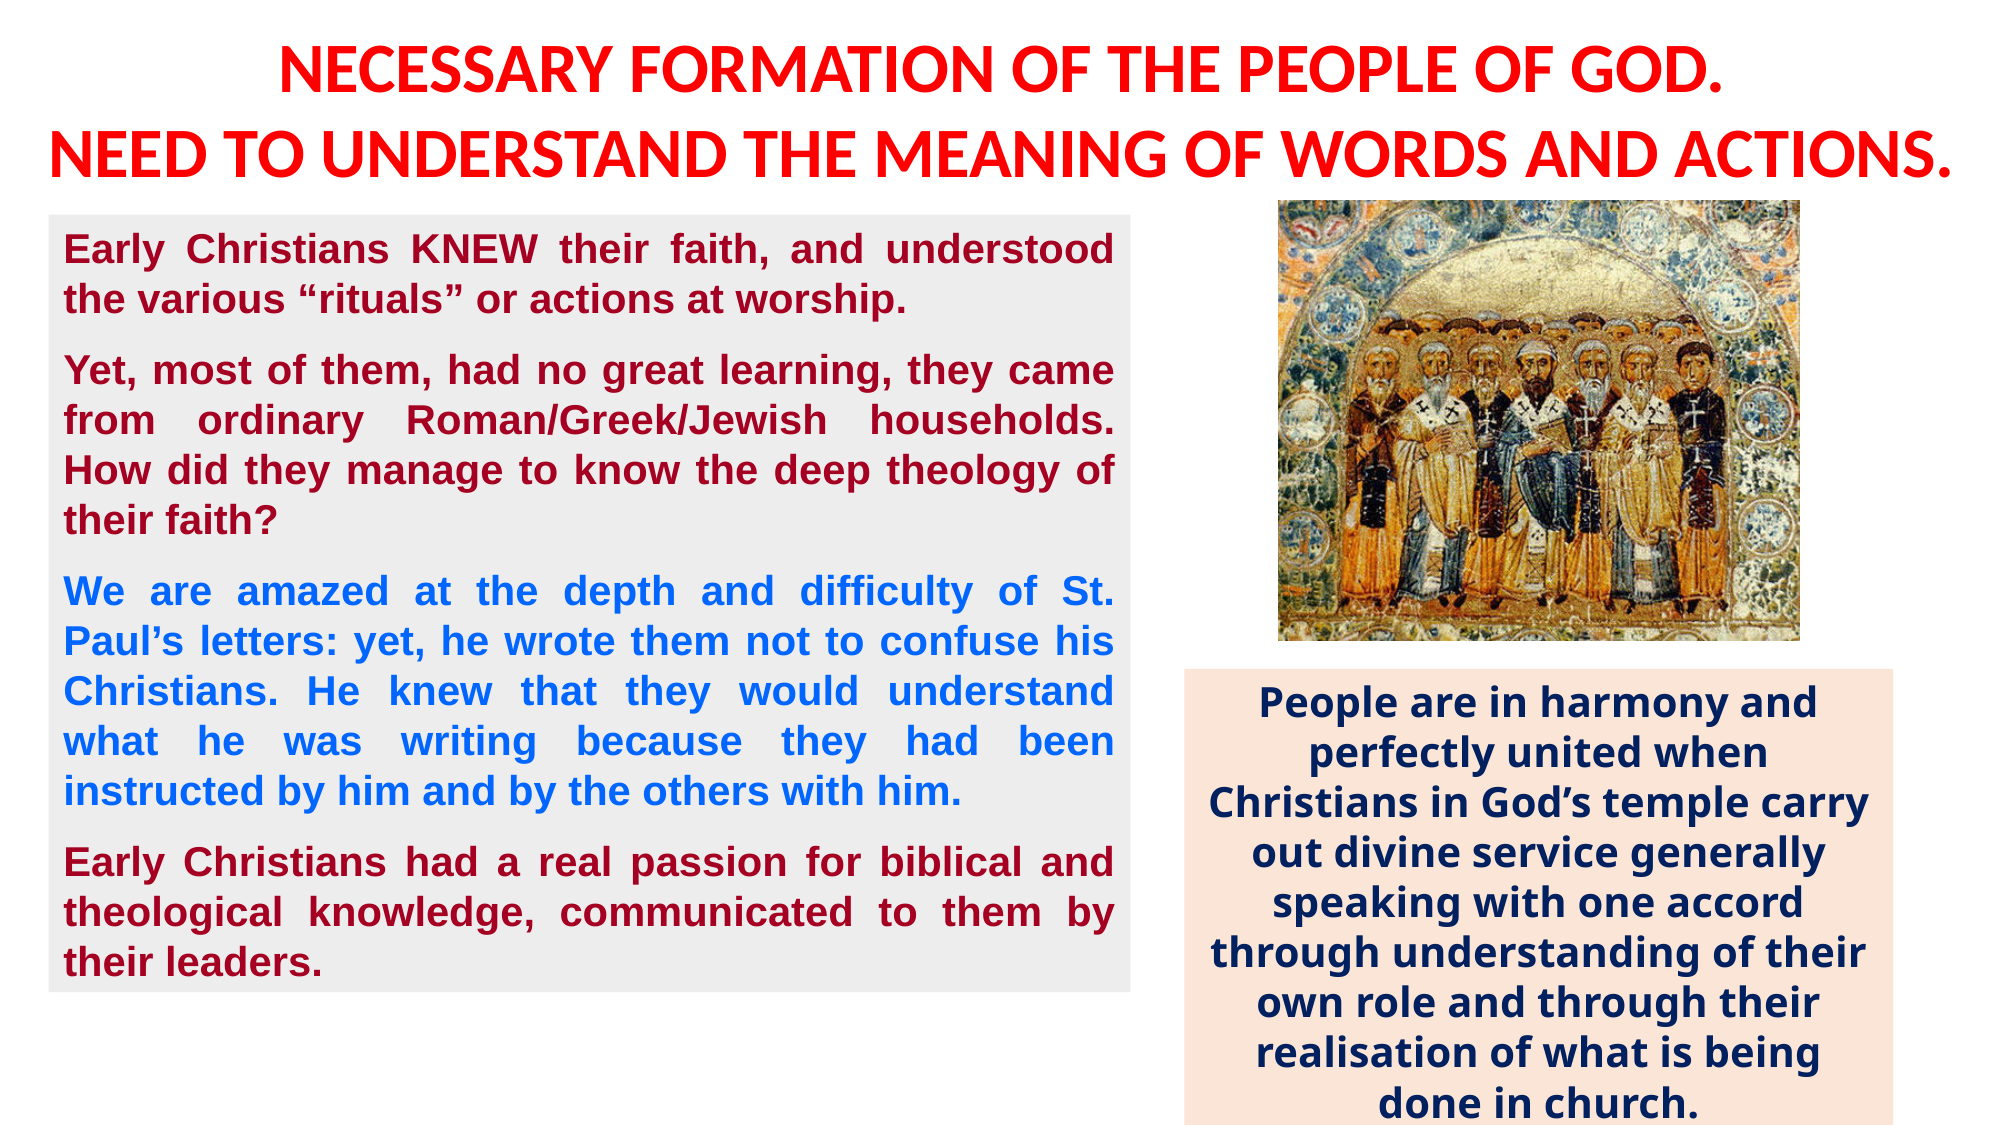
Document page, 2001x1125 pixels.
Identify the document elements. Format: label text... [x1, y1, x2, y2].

text_box NECESSARY FORMATION OF THE PEOPLE OF GOD. NEED TO UNDERSTAND THE MEANING OF WORDS AND ACTIONS. [33, 13, 1972, 199]
picture [1278, 200, 1800, 641]
text_box People are in harmony and perfectly united when Christians in God’s temple carry out divine service generally speaking with one accord through understanding of their own role and through their realisation of what is being done in church. [1184, 668, 1894, 1125]
text_box Early Christians KNEW their faith, and understood the various “rituals” or actions at worship. Yet, most of them, had no great learning, they came from ordinary Roman/Greek/Jewish households. How did they manage to know the deep theology of their faith? We are amazed at the depth and difficulty of St. Paul’s letters: yet, he wrote them not to confuse his Christians. He knew that they would understand what he was writing because they had been instructed by him and by the others with him. Early Christians had a real passion for biblical and theological knowledge, communicated to them by their leaders. [48, 214, 1131, 993]
